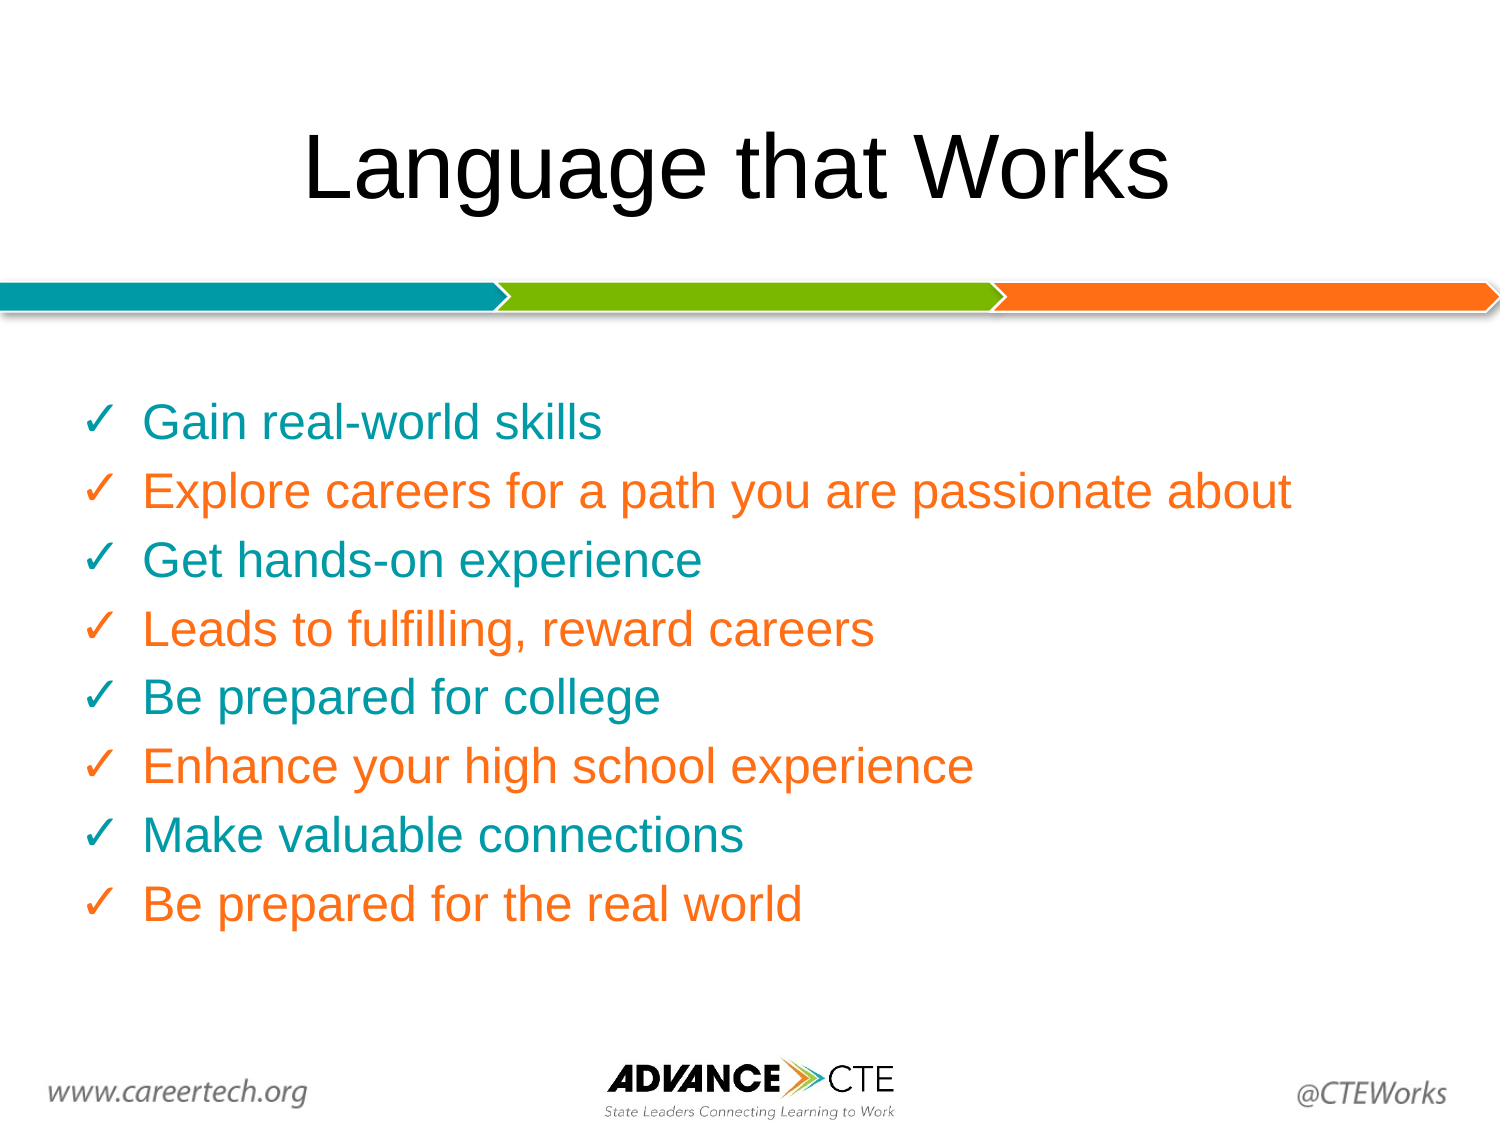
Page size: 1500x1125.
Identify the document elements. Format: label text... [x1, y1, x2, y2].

picture [0, 1074, 332, 1114]
text_box Gain real-world skills Explore careers for a path you are passionate about Get hands-on experience Leads to fulfilling, reward careers Be prepared for college Enhance your high school experience Make valuable connections Be prepared for the real world [52, 365, 1346, 947]
picture [1257, 1074, 1478, 1114]
title Language that Works [103, 59, 1397, 278]
picture [585, 1051, 915, 1125]
